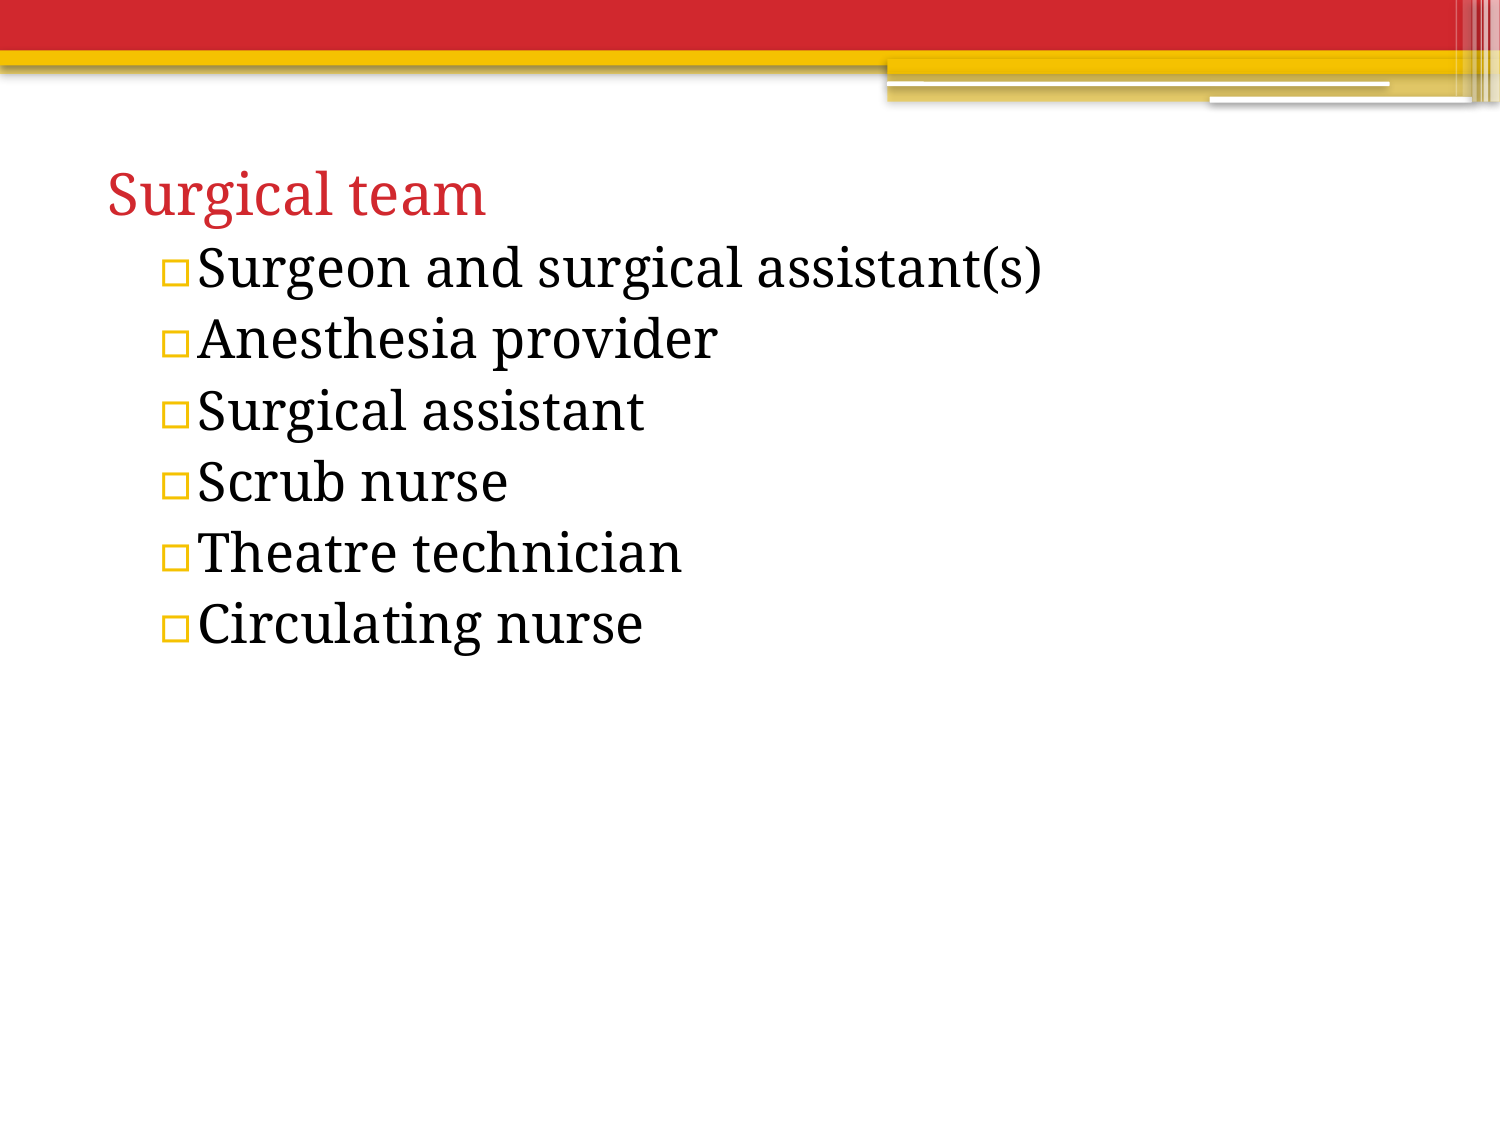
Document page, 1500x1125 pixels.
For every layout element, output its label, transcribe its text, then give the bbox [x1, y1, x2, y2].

list Surgical team Surgeon and surgical assistant(s) Anesthesia provider Surgical assistant Scrub nurse Theatre technician Circulating nurse [75, 149, 1425, 1079]
